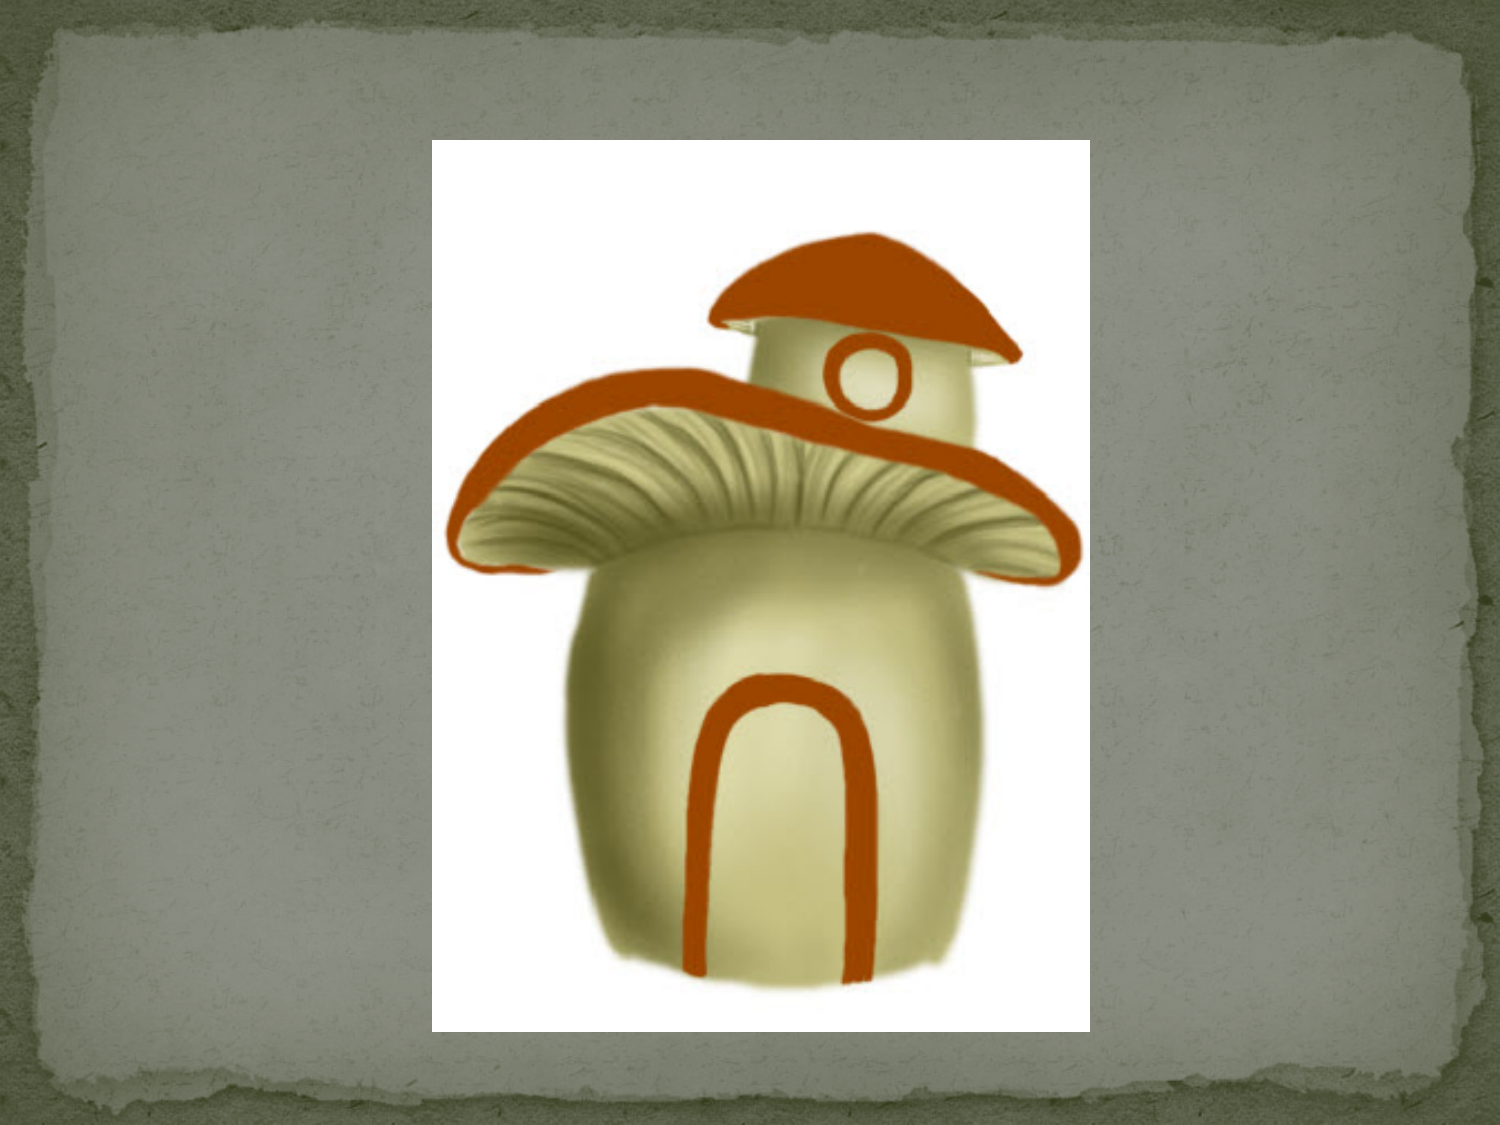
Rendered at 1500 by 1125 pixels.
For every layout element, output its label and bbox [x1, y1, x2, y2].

picture [432, 140, 1090, 1032]
